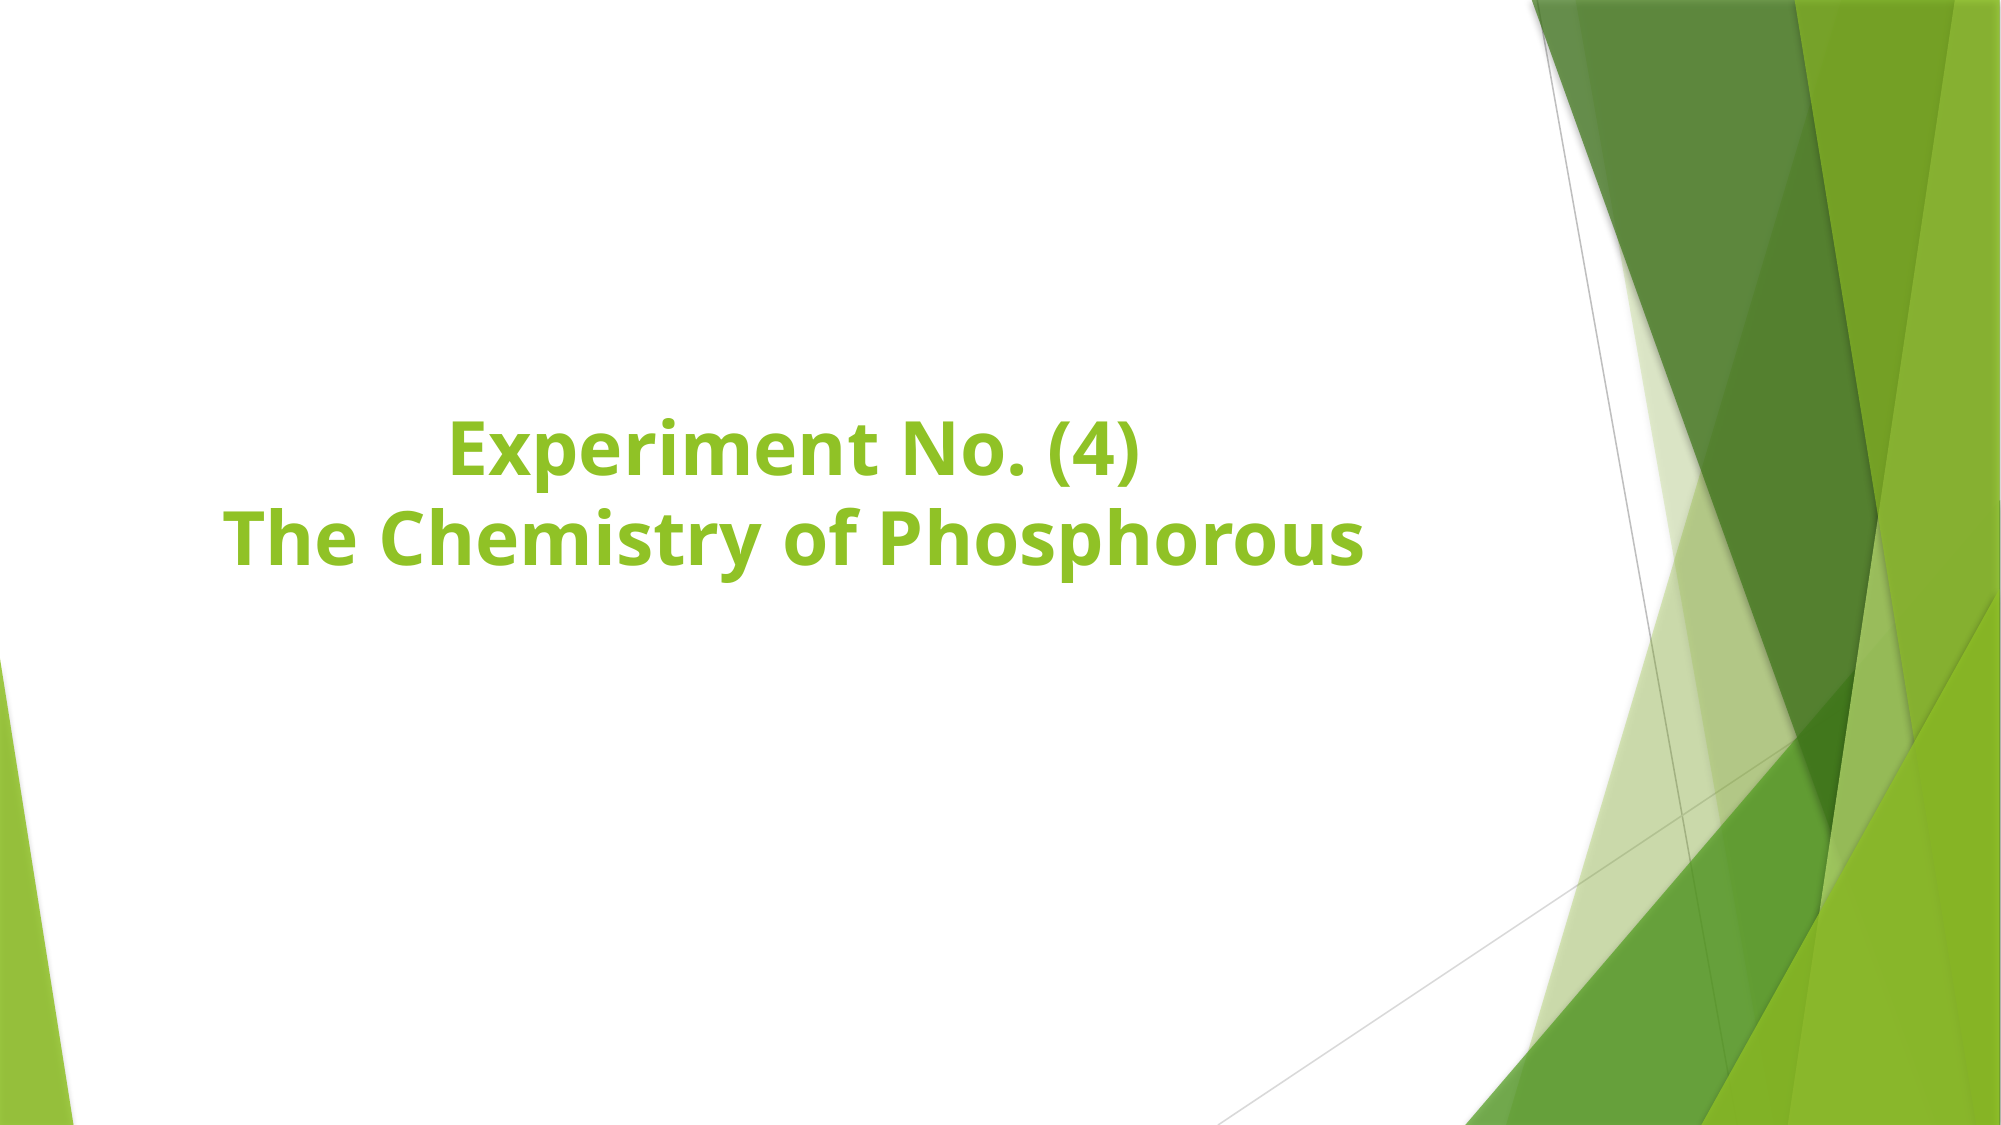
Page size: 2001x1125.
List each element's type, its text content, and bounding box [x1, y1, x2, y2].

title Experiment No. (4) The Chemistry of Phosphorous [88, 393, 1500, 732]
